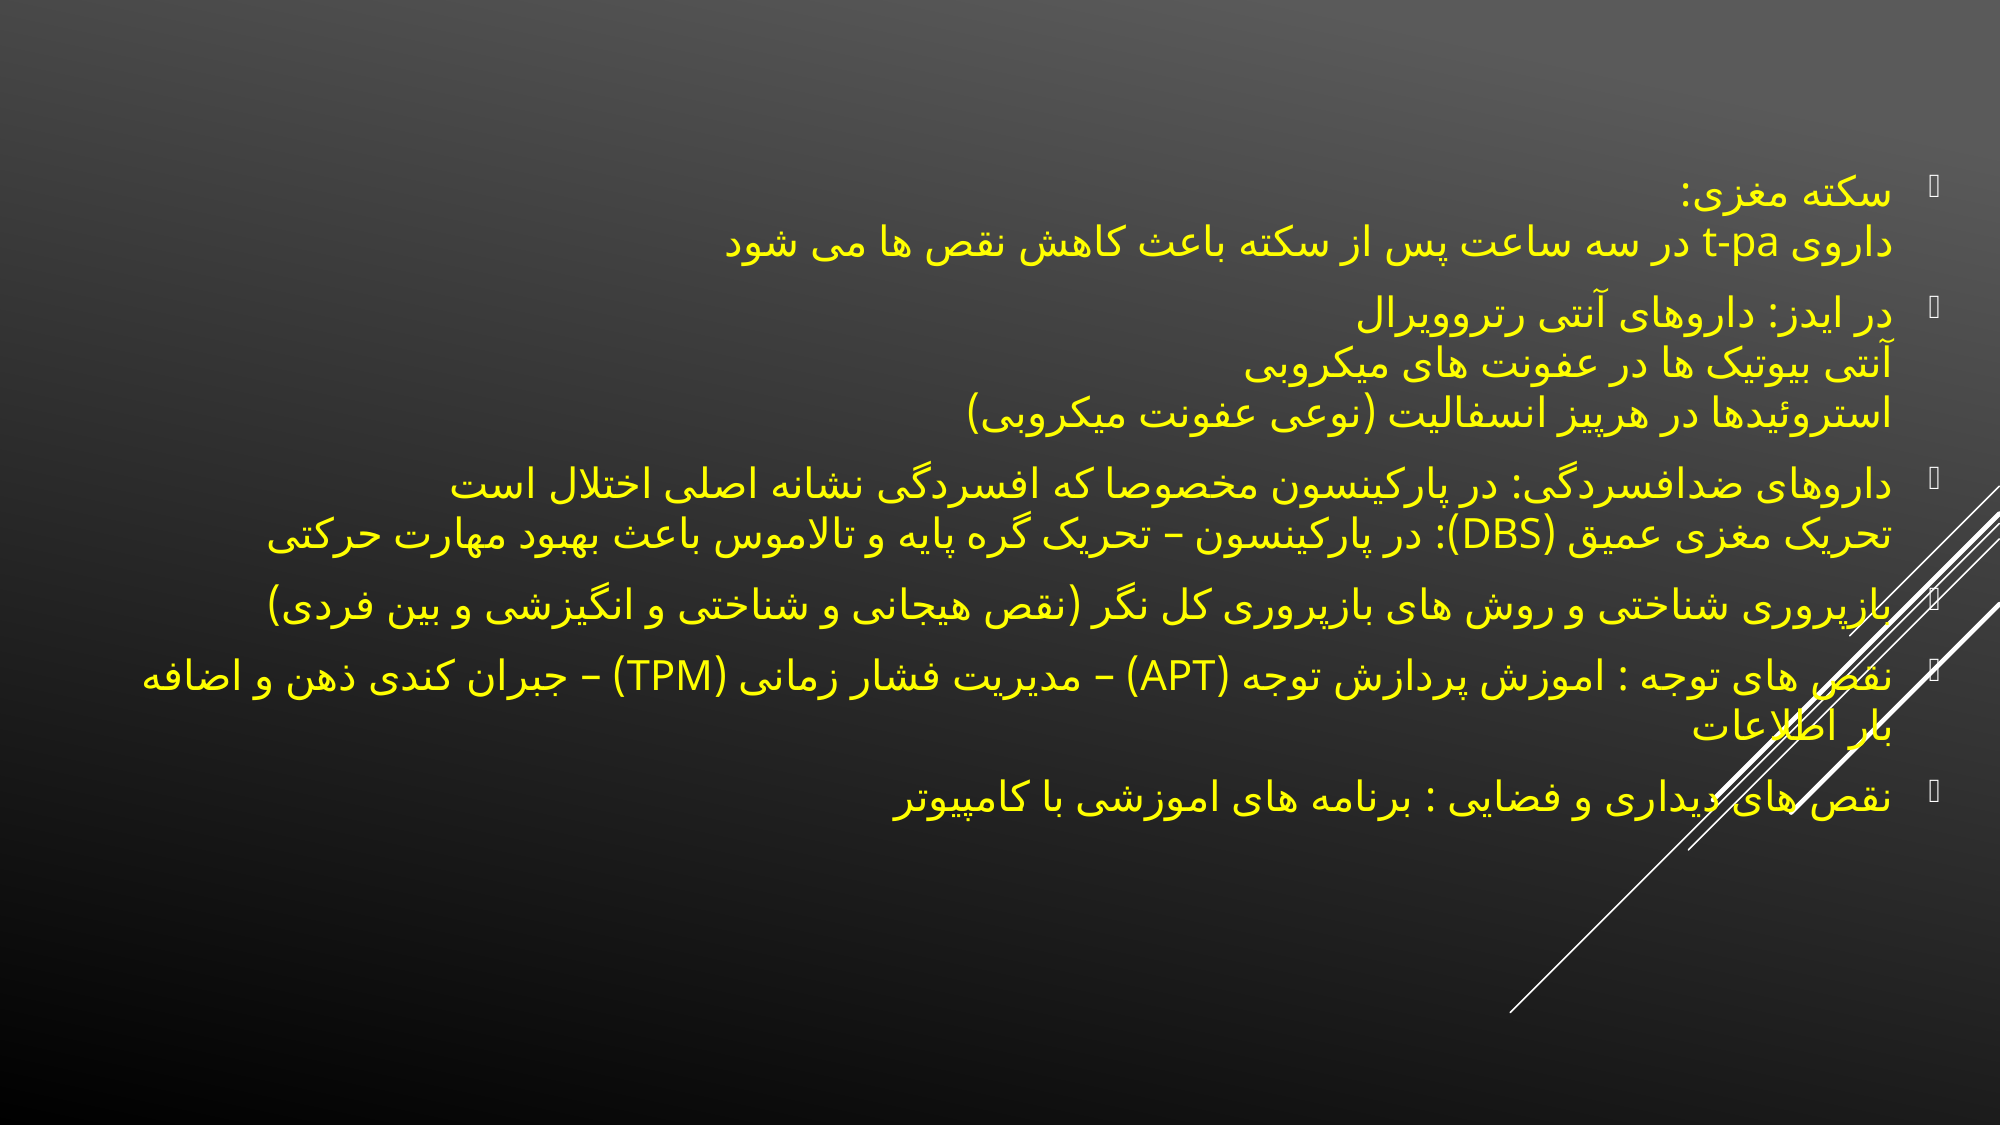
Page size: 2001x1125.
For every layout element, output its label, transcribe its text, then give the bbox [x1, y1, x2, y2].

list سکته مغزی: داروی t-pa در سه ساعت پس از سکته باعث کاهش نقص ها می شود در ایدز: داروهای آنتی رتروویرال آنتی بیوتیک ها در عفونت های میکروبی استروئیدها در هرپیز انسفالیت (نوعی عفونت میکروبی) داروهای ضدافسردگی: در پارکینسون مخصوصا که افسردگی نشانه اصلی اختلال است تحریک مغزی عمیق (DBS): در پارکینسون – تحریک گره پایه و تالاموس باعث بهبود مهارت حرکتی بازپروری شناختی و روش های بازپروری کل نگر (نقص هیجانی و شناختی و انگیزشی و بین فردی) نقص های توجه : اموزش پردازش توجه (APT) – مدیریت فشار زمانی (TPM) – جبران کندی ذهن و اضافه بار اطلاعات نقص های دیداری و فضایی : برنامه های اموزشی با کامپیوتر [120, 32, 1956, 1023]
